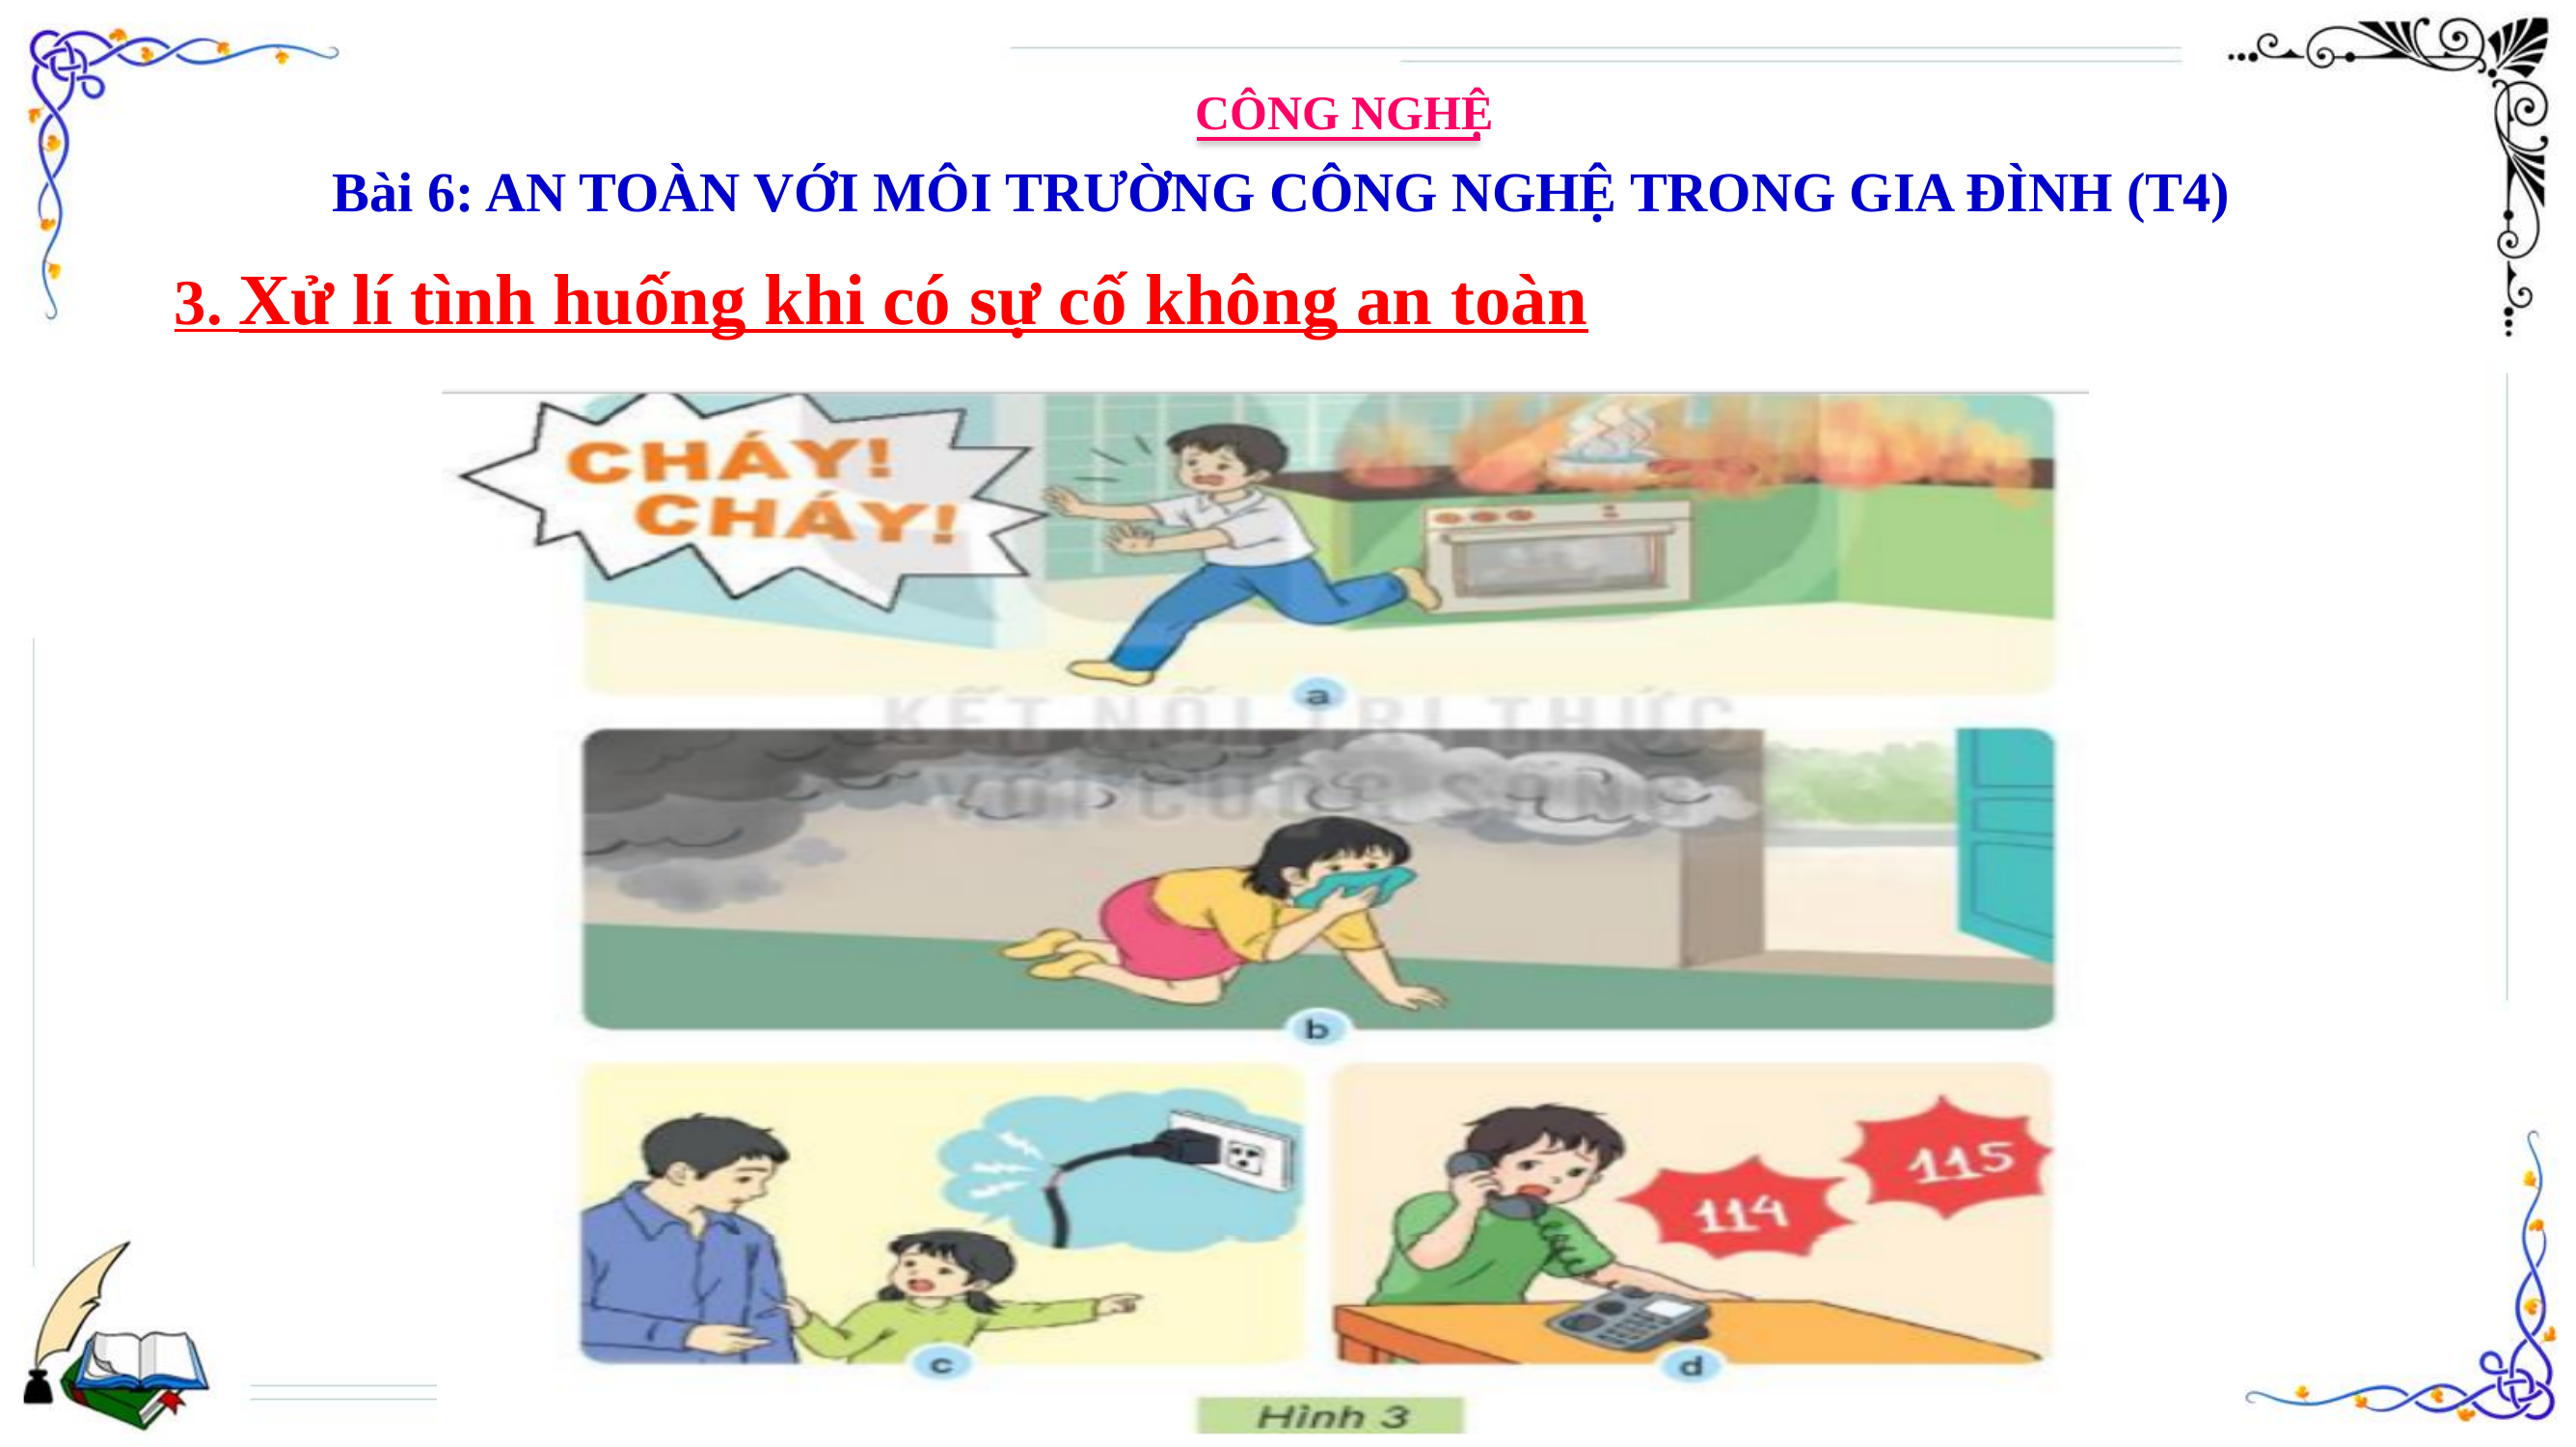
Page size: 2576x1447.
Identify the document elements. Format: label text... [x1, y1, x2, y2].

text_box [1179, 73, 1510, 148]
text_box 3. Xử lí tình huống khi có sự cố không an toàn [151, 240, 2446, 351]
picture [0, 0, 2576, 1447]
text_box Bài 6: AN TOÀN VỚI MÔI TRƯỜNG CÔNG NGHỆ TRONG GIA ĐÌNH (T4) [286, 144, 2276, 235]
